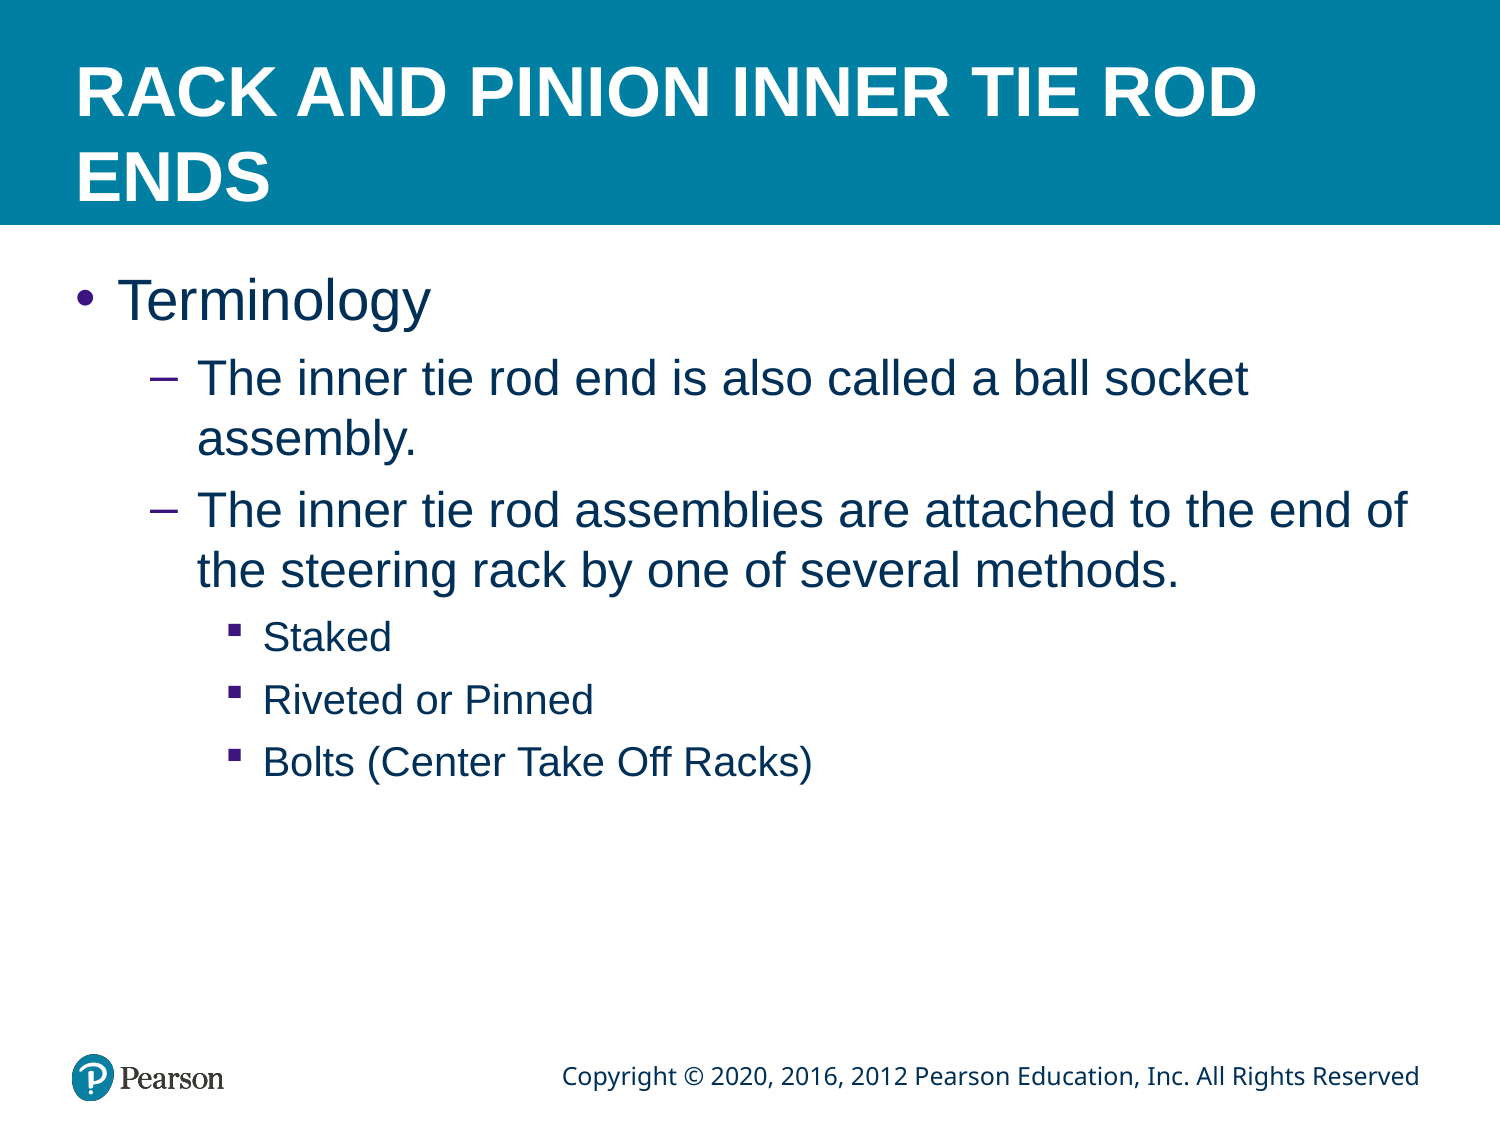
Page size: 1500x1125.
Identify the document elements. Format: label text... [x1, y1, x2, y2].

picture [98, 1054, 224, 1101]
title RACK AND PINION INNER TIE ROD ENDS [75, 35, 1425, 216]
list Terminology The inner tie rod end is also called a ball socket assembly. The inner tie rod assemblies are attached to the end of the steering rack by one of several methods. Staked Riveted or Pinned Bolts (Center Take Off Racks) [75, 262, 1425, 1005]
picture [72, 1088, 83, 1101]
picture [80, 1063, 106, 1088]
picture [72, 1054, 87, 1070]
